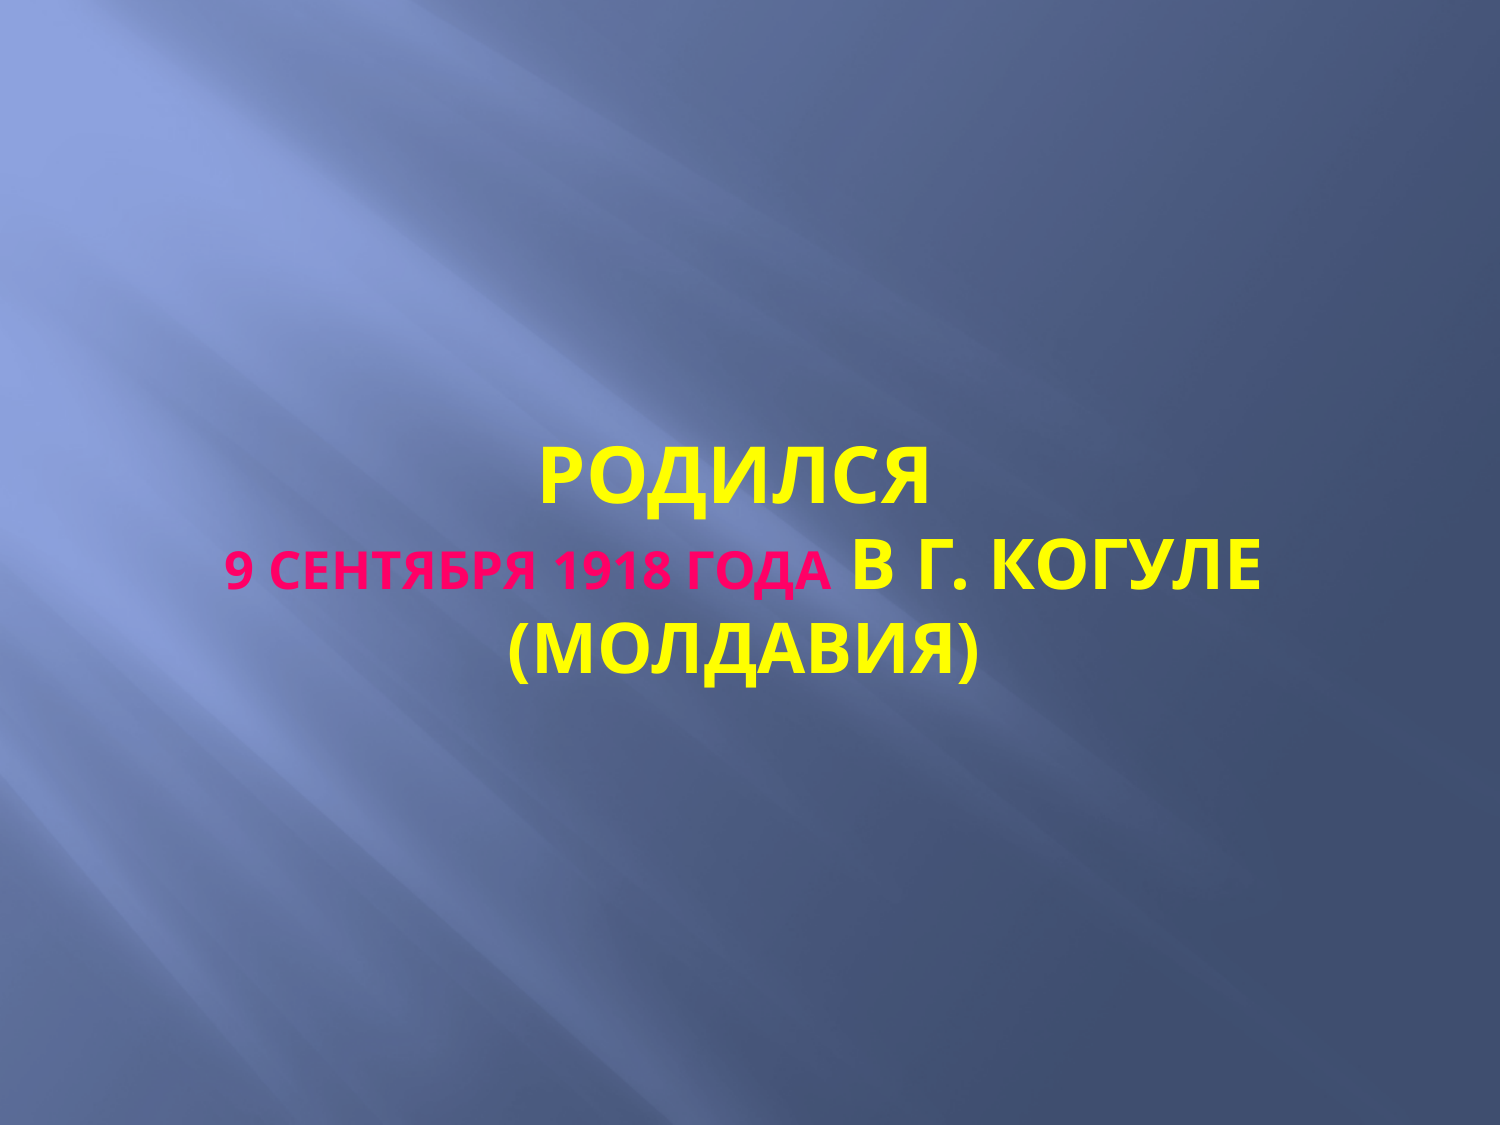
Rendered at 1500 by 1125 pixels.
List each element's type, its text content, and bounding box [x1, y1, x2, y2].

title Родился 9 сентября 1918 года в г. Когуле (Молдавия) [69, 224, 1420, 856]
